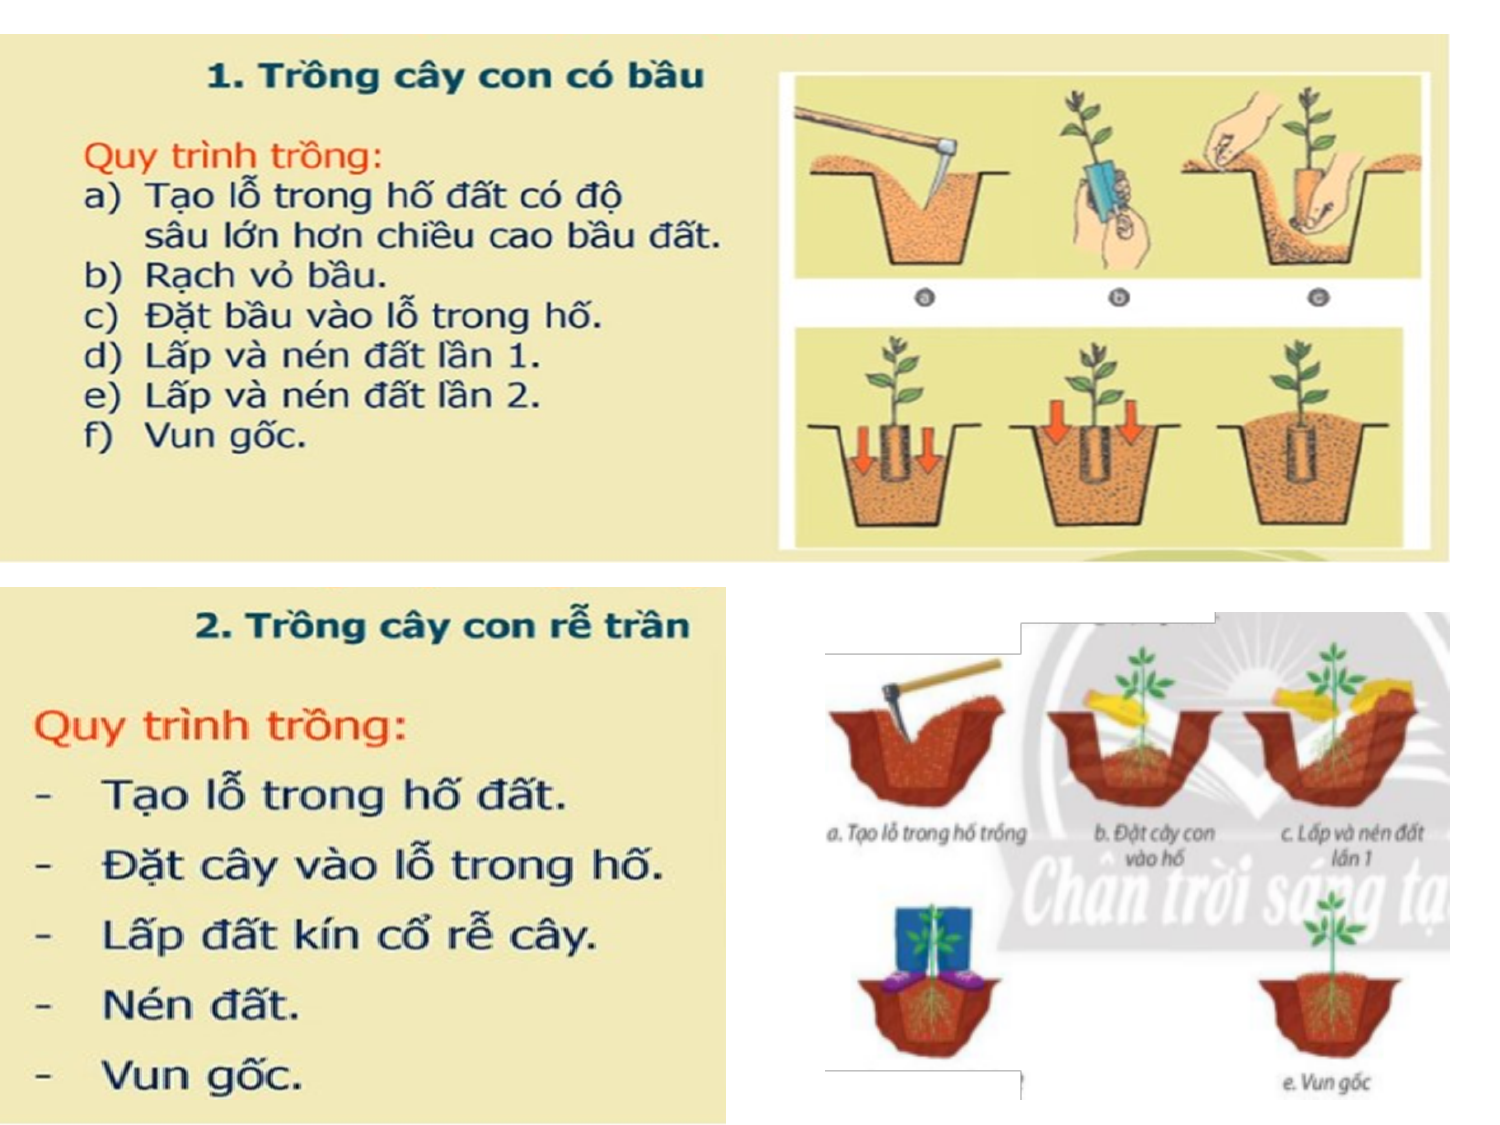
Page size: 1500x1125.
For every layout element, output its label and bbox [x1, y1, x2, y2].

picture [824, 612, 1451, 1101]
picture [0, 34, 1451, 563]
picture [0, 587, 726, 1125]
